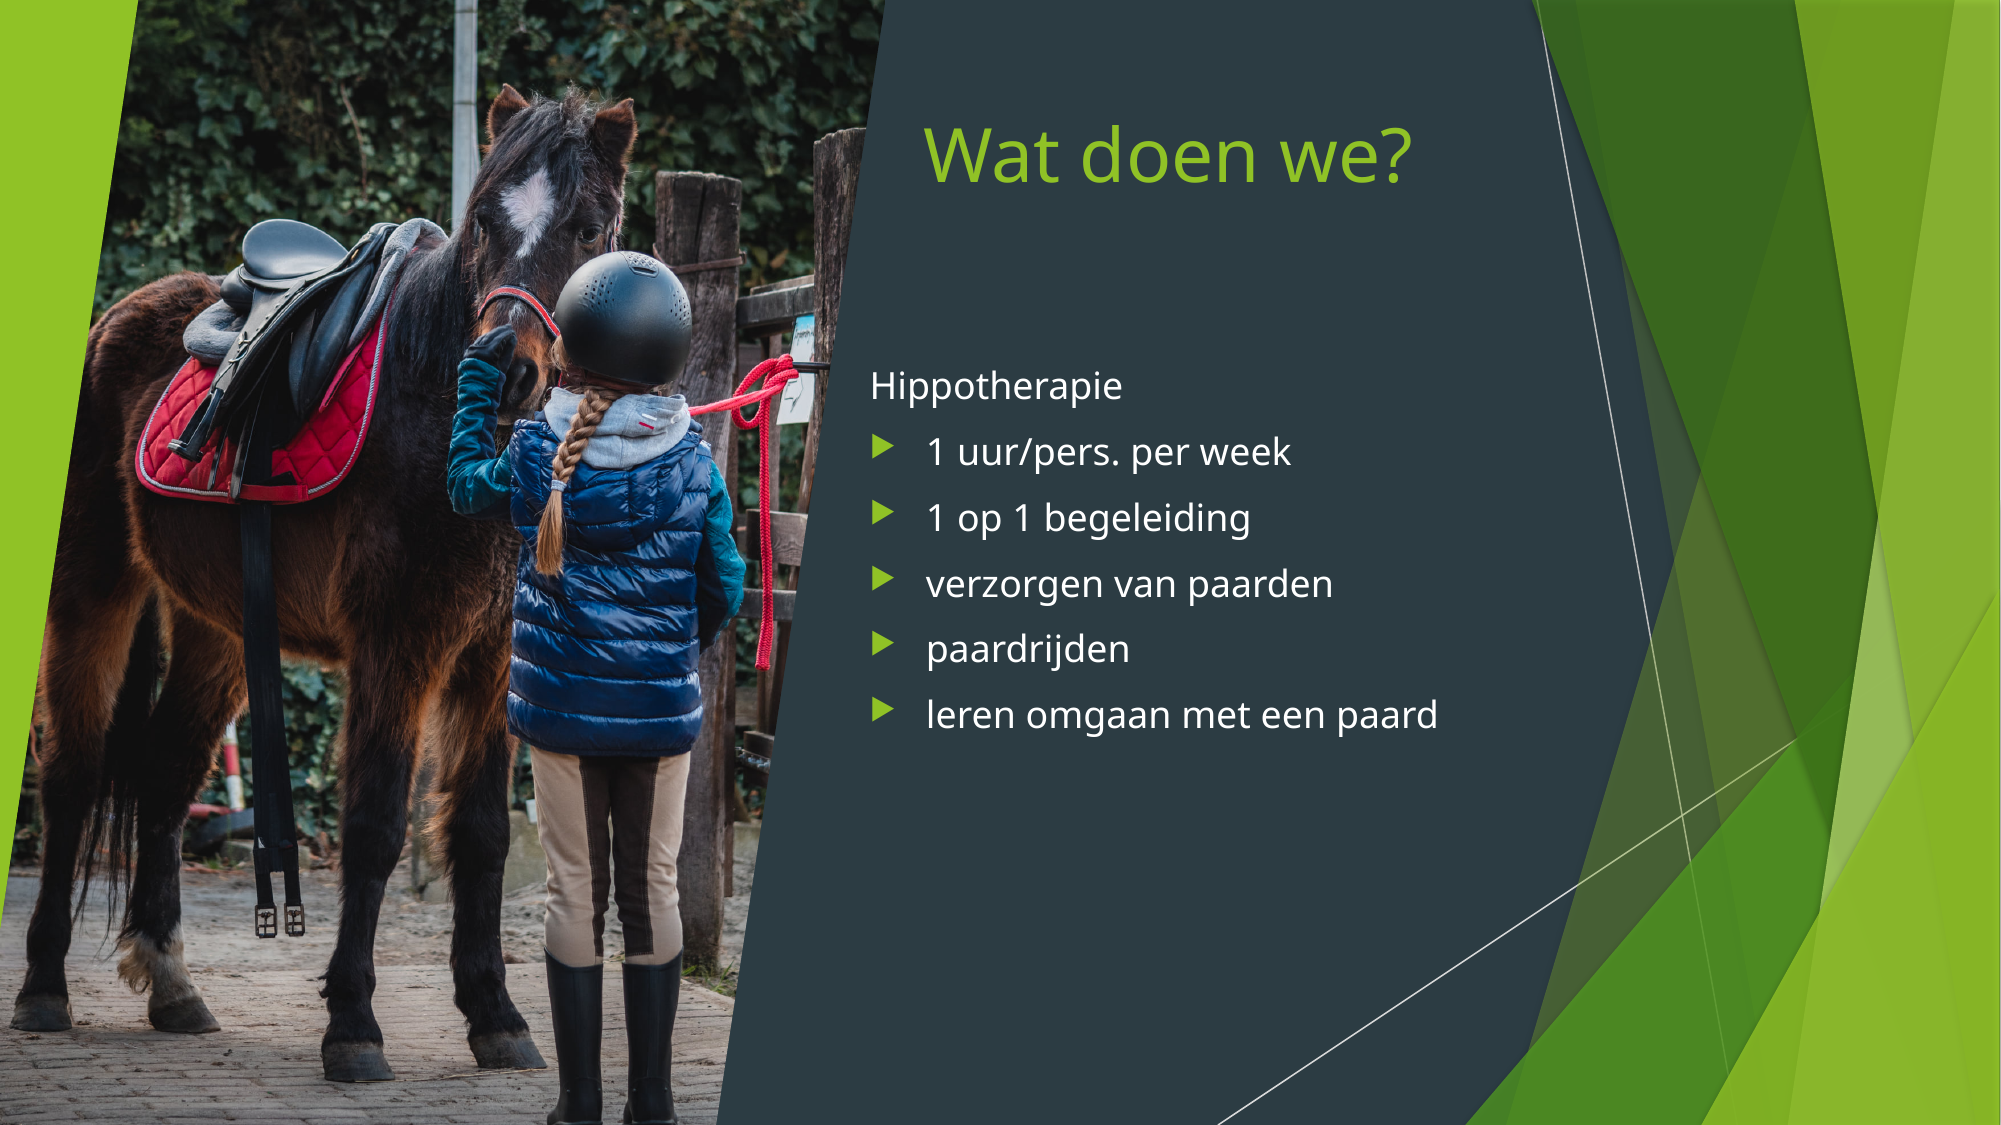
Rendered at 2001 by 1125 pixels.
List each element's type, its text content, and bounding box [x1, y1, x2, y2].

list Hippotherapie 1 uur/pers. per week 1 op 1 begeleiding verzorgen van paarden paardrijden leren omgaan met een paard [890, 354, 1522, 992]
picture [0, 0, 886, 1125]
title Wat doen we? [908, 99, 1522, 317]
